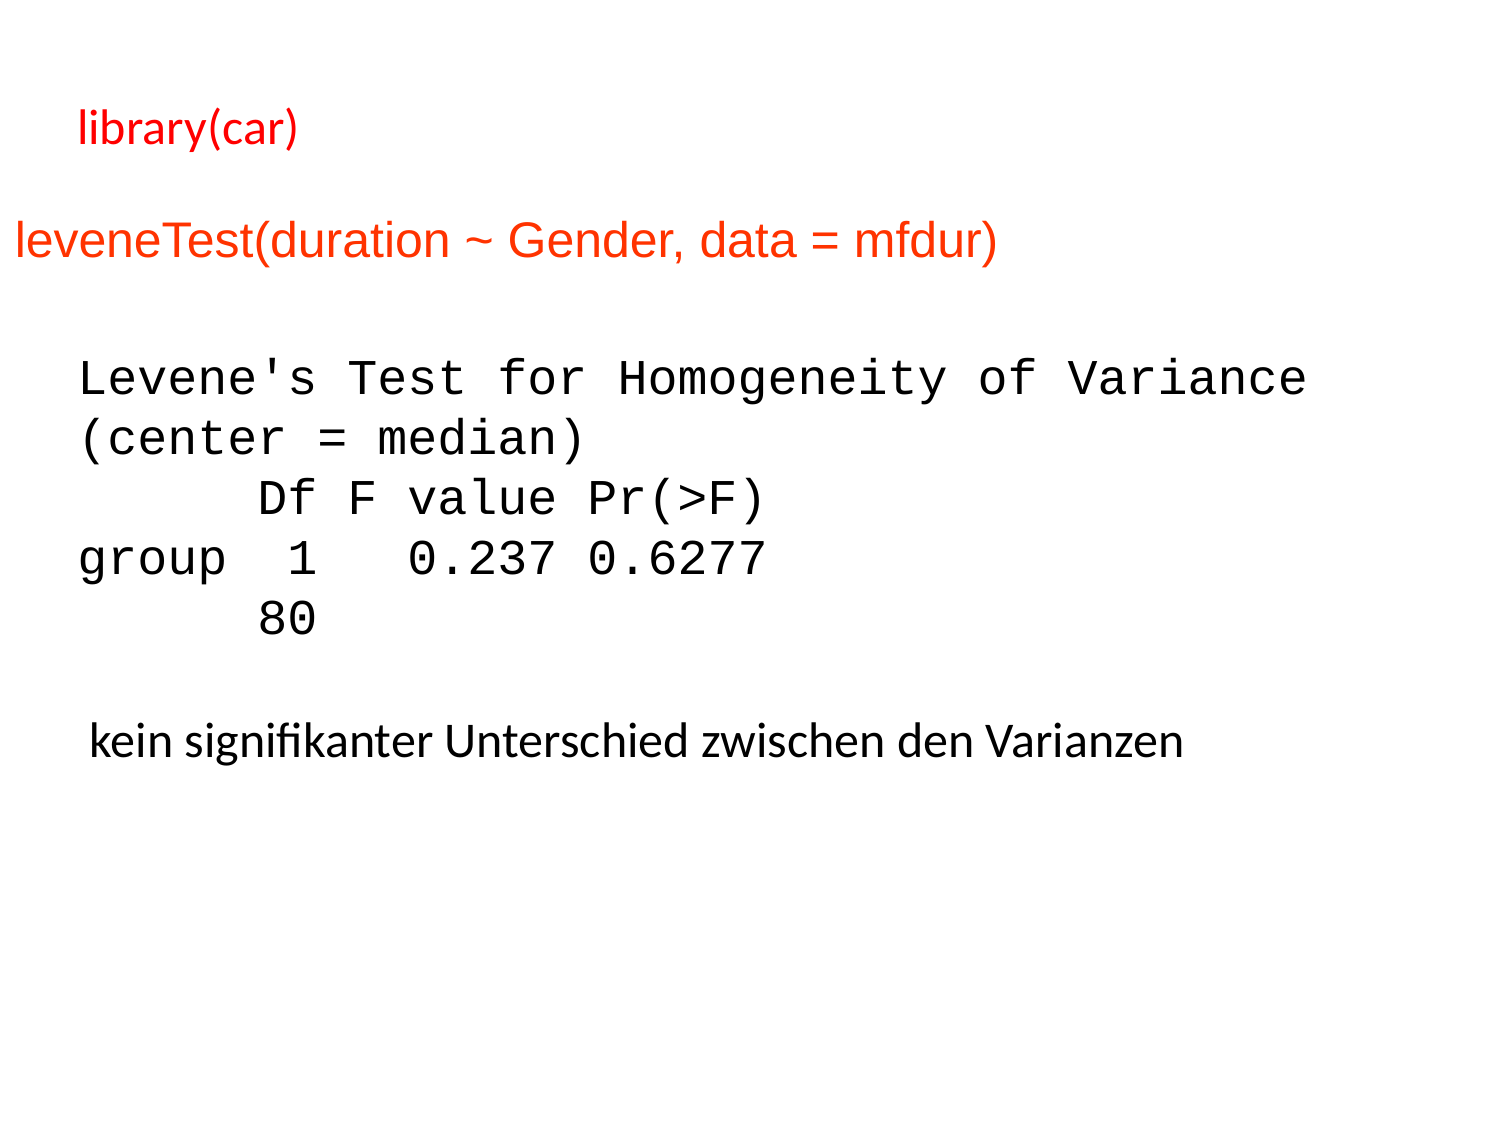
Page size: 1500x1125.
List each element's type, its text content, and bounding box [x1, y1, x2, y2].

text_box kein signifikanter Unterschied zwischen den Varianzen [74, 699, 1363, 775]
text_box leveneTest(duration ~ Gender, data = mfdur) [0, 199, 1465, 275]
text_box library(car) [62, 87, 963, 163]
text_box Levene's Test for Homogeneity of Variance (center = median) Df F value Pr(>F) group 1 0.237 0.6277 80 [62, 337, 1363, 653]
